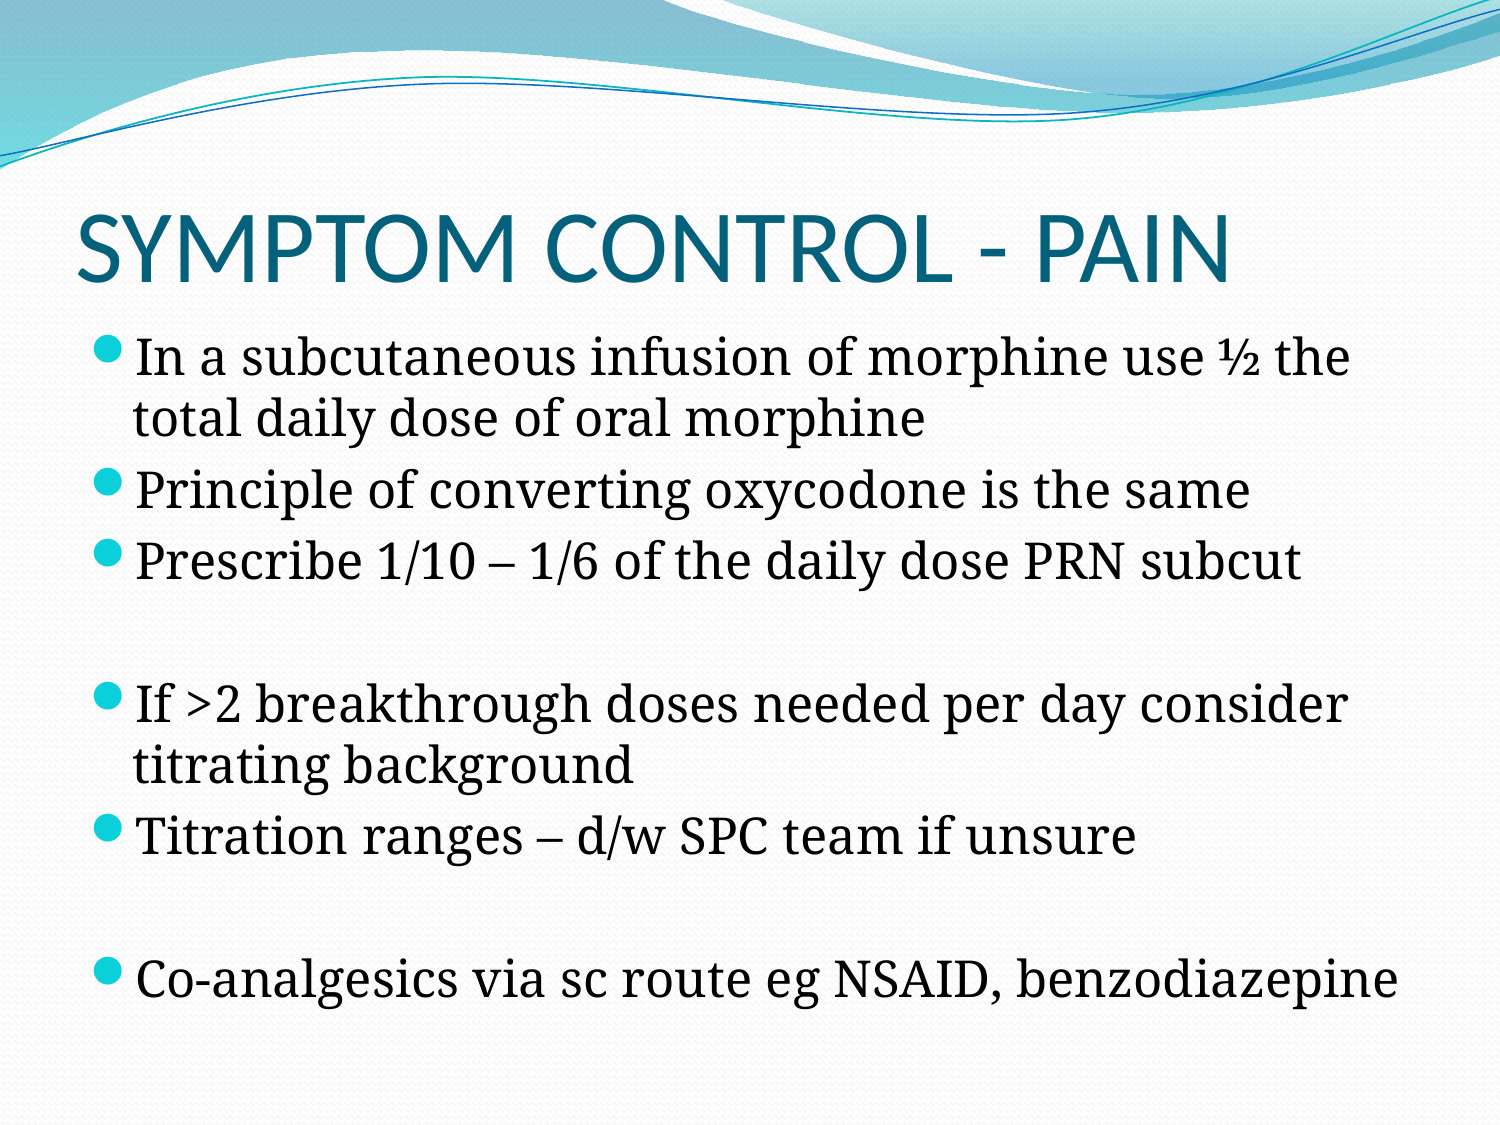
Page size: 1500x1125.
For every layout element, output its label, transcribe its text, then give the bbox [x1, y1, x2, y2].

list In a subcutaneous infusion of morphine use ½ the total daily dose of oral morphine Principle of converting oxycodone is the same Prescribe 1/10 – 1/6 of the daily dose PRN subcut If >2 breakthrough doses needed per day consider titrating background Titration ranges – d/w SPC team if unsure Co-analgesics via sc route eg NSAID, benzodiazepine [75, 317, 1425, 1038]
title SYMPTOM CONTROL - PAIN [75, 115, 1425, 303]
